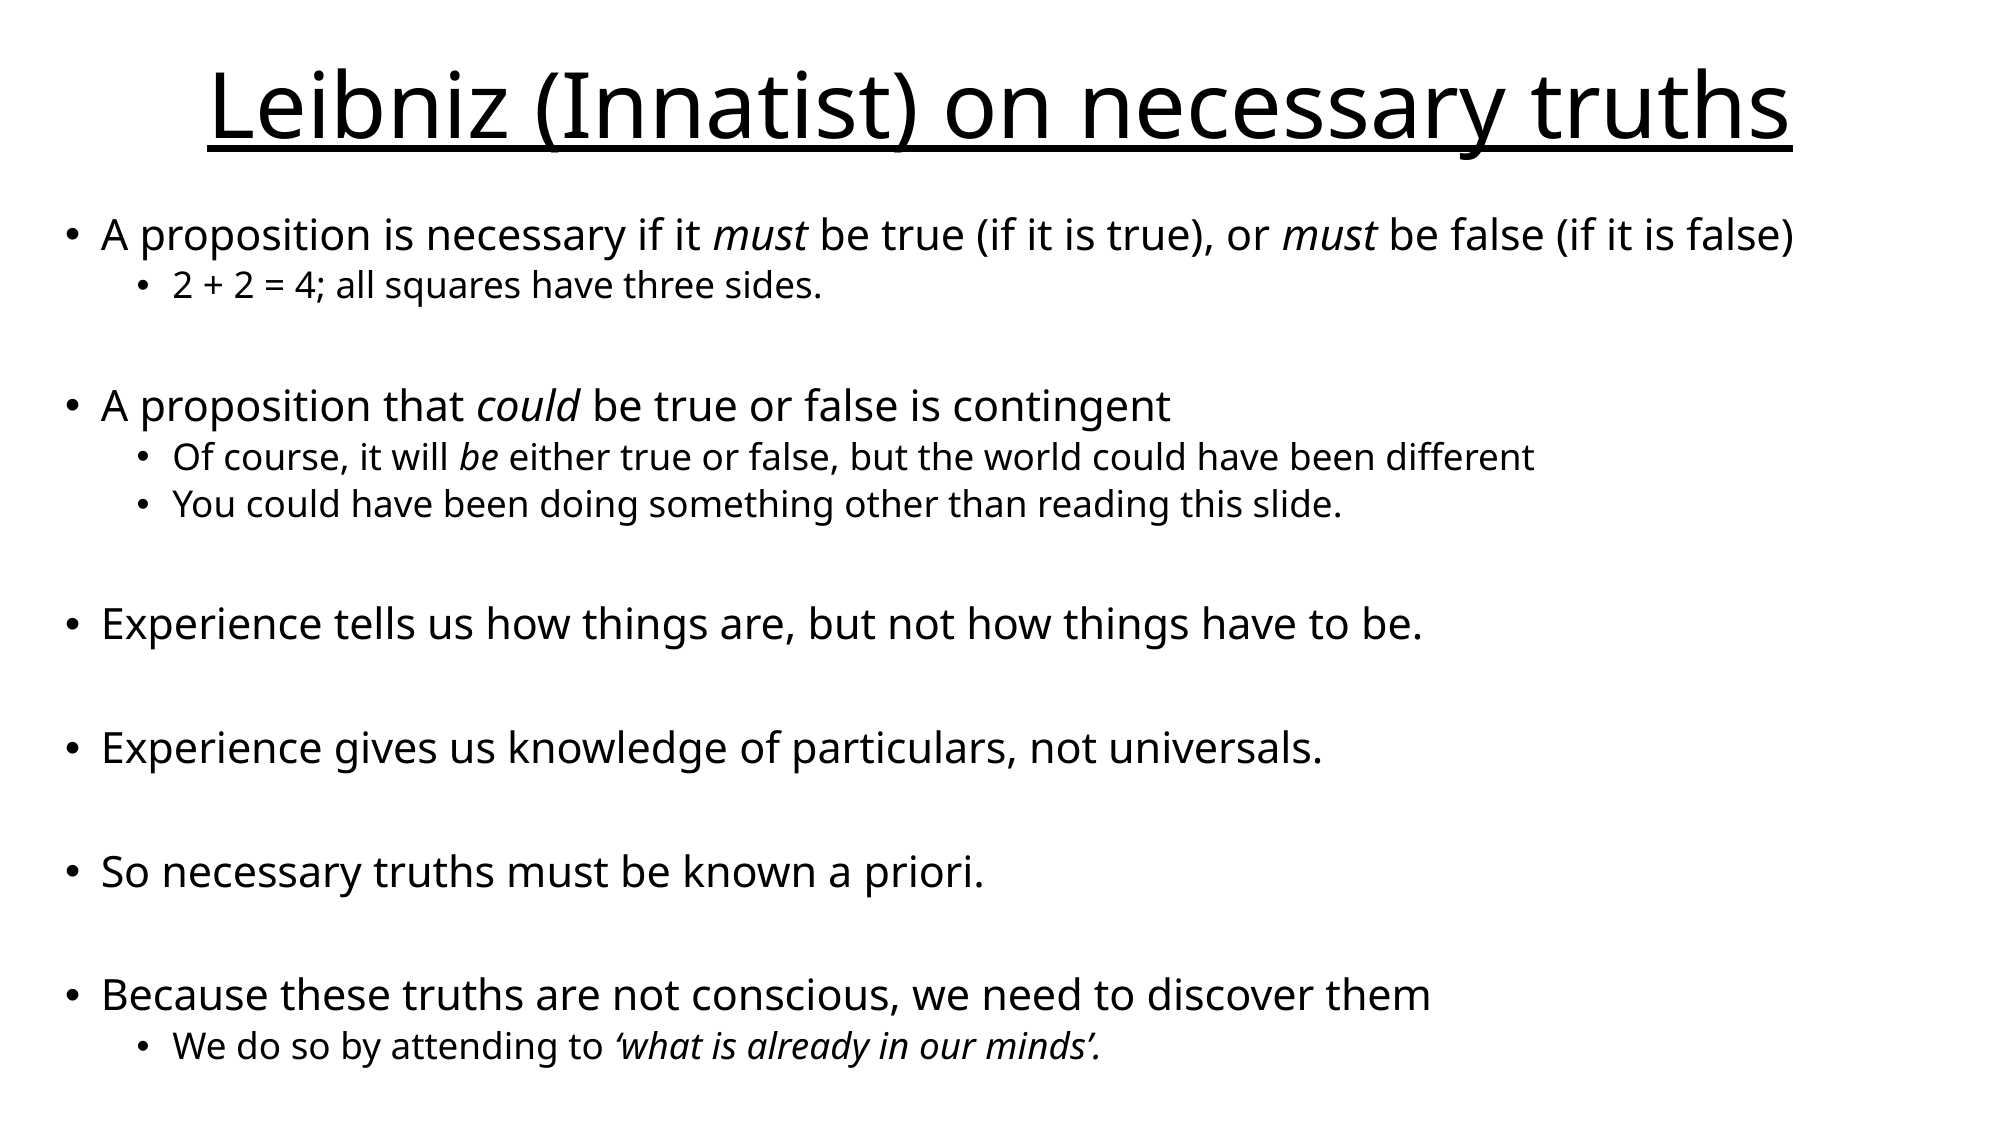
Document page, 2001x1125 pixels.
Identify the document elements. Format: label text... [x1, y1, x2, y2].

list A proposition is necessary if it must be true (if it is true), or must be false (if it is false) 2 + 2 = 4; all squares have three sides. A proposition that could be true or false is contingent Of course, it will be either true or false, but the world could have been different You could have been doing something other than reading this slide. Experience tells us how things are, but not how things have to be. Experience gives us knowledge of particulars, not universals. So necessary truths must be known a priori. Because these truths are not conscious, we need to discover them We do so by attending to ‘what is already in our minds’. [50, 205, 1954, 1080]
title Leibniz (Innatist) on necessary truths [0, 0, 2000, 218]
